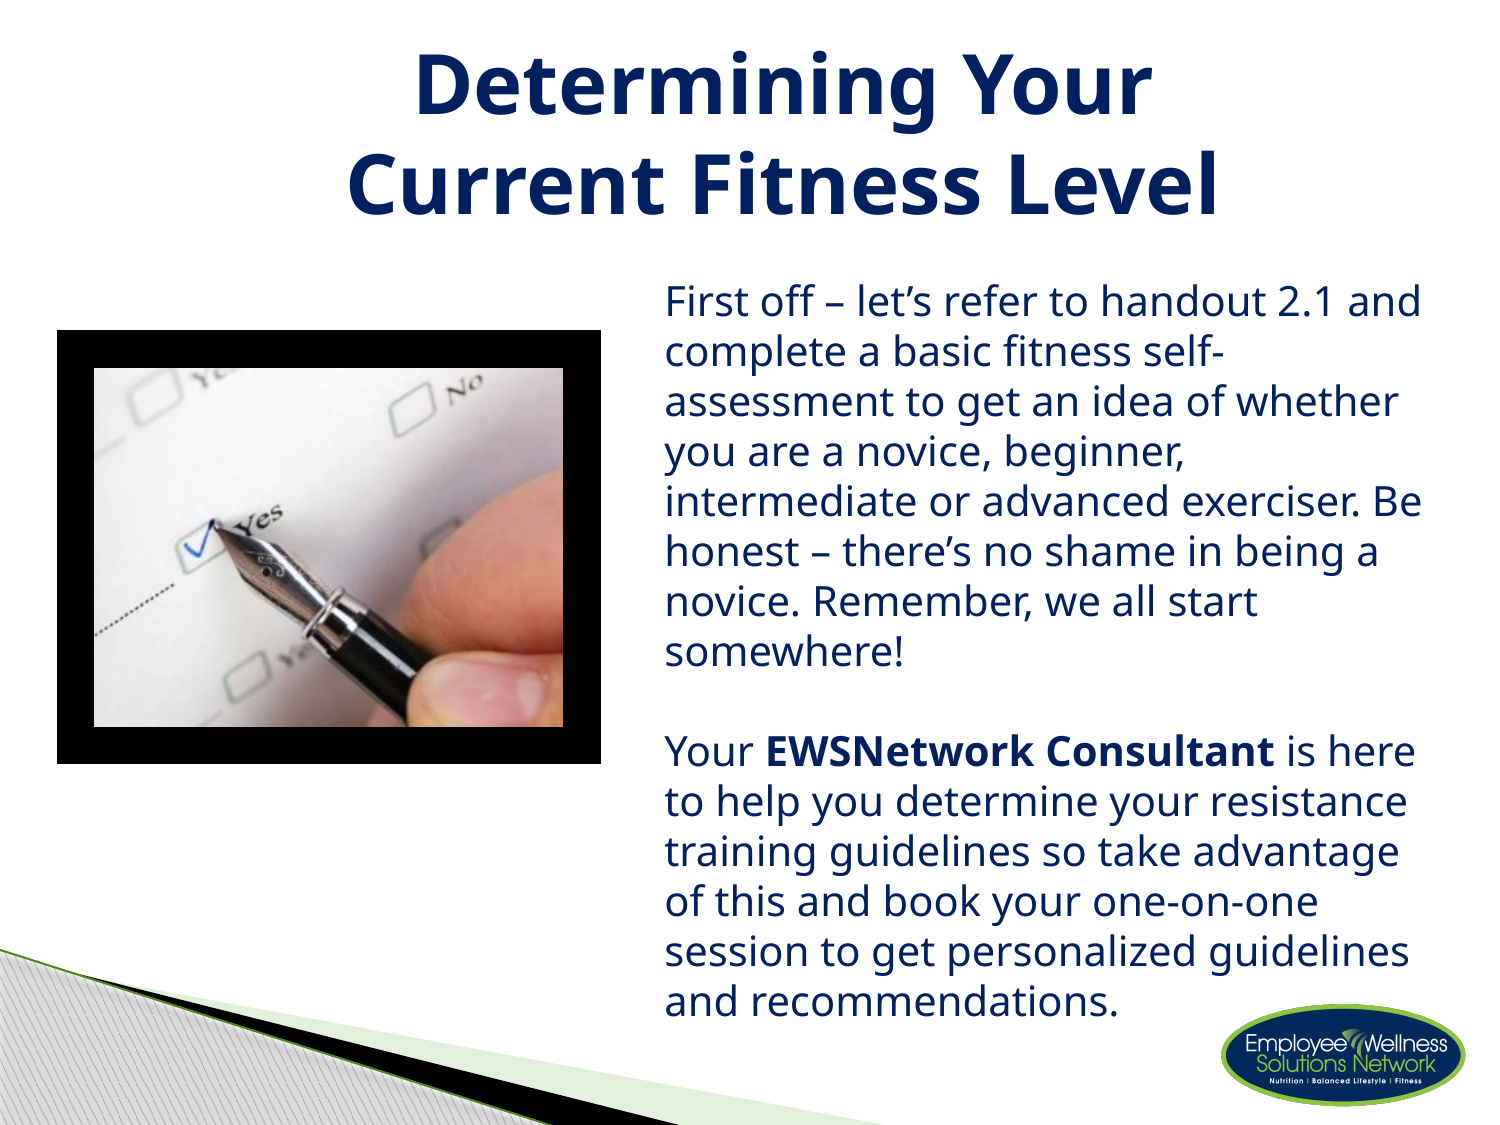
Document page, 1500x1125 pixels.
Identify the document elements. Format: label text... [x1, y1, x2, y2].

picture [1211, 977, 1475, 1125]
text_box Determining Your Current Fitness Level [265, 30, 1301, 232]
picture [94, 367, 564, 728]
text_box First off – let’s refer to handout 2.1 and complete a basic fitness self-assessment to get an idea of whether you are a novice, beginner, intermediate or advanced exerciser. Be honest – there’s no shame in being a novice. Remember, we all start somewhere! Your EWSNetwork Consultant is here to help you determine your resistance training guidelines so take advantage of this and book your one-on-one session to get personalized guidelines and recommendations. [649, 267, 1459, 1033]
